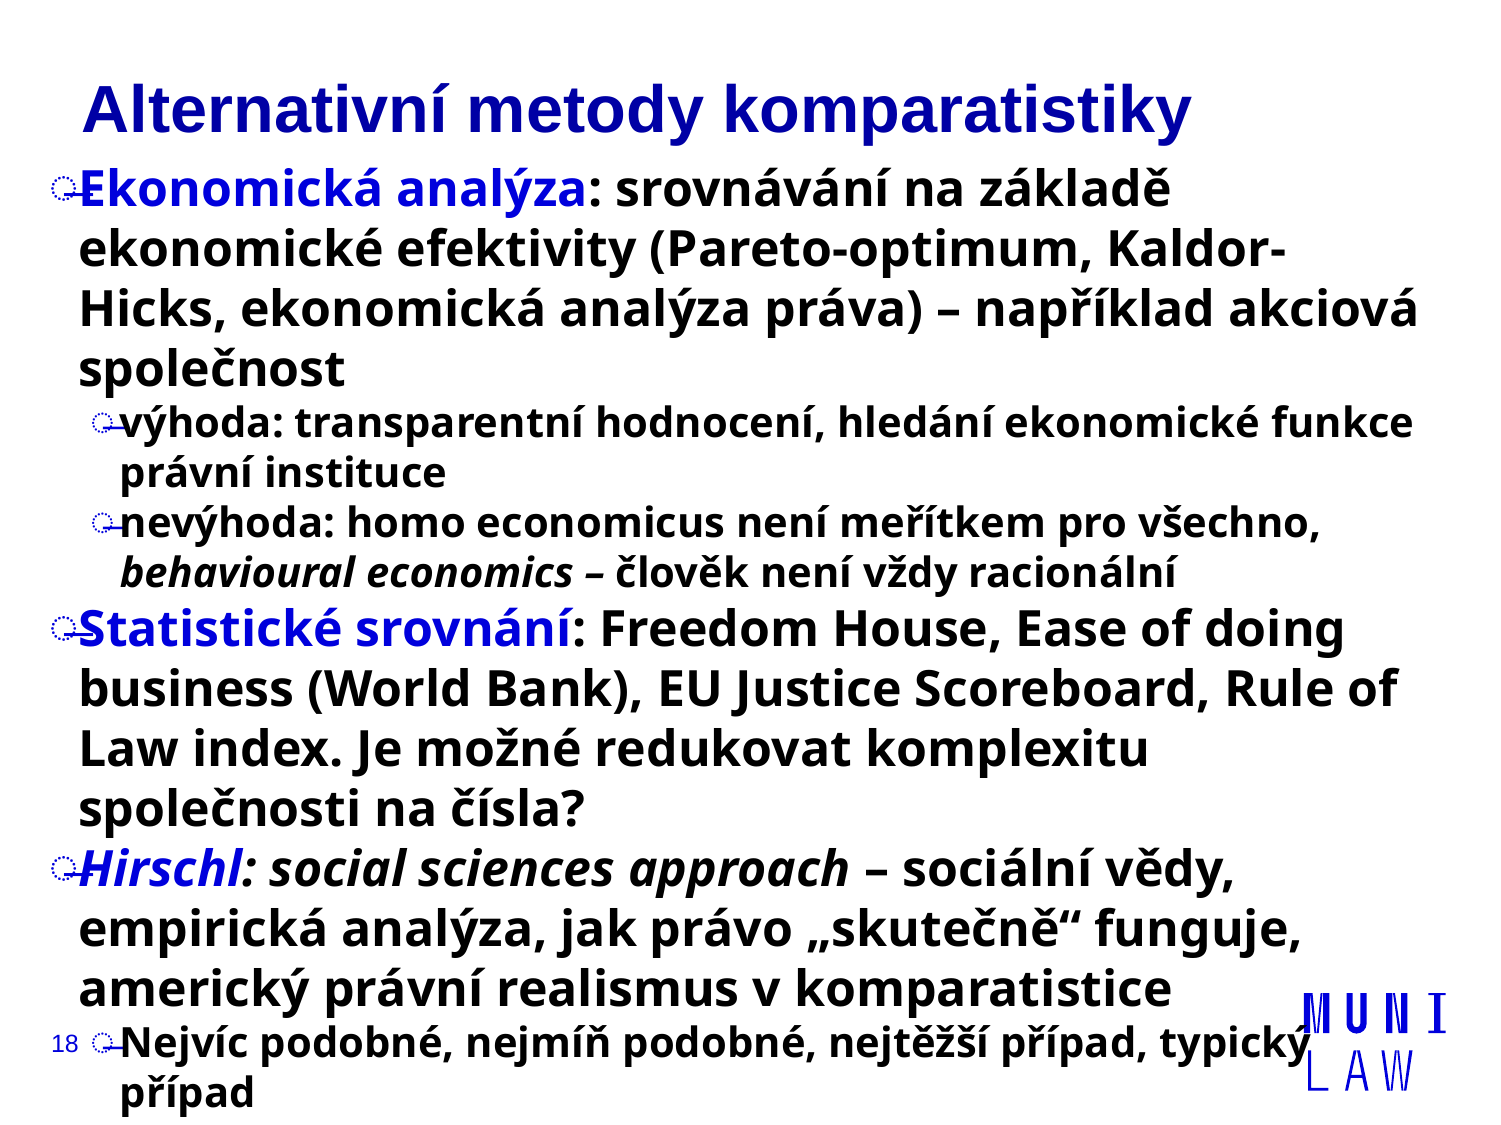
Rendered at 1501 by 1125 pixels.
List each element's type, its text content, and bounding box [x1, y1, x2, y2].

title Alternativní metody komparatistiky [81, 62, 1406, 137]
list Ekonomická analýza: srovnávání na základě ekonomické efektivity (Pareto-optimum, Kaldor-Hicks, ekonomická analýza práva) – například akciová společnost výhoda: transparentní hodnocení, hledání ekonomické funkce právní instituce nevýhoda: homo economicus není meřítkem pro všechno, behavioural economics – člověk není vždy racionální Statistické srovnání: Freedom House, Ease of doing business (World Bank), EU Justice Scoreboard, Rule of Law index. Je možné redukovat komplexitu společnosti na čísla? Hirschl: social sciences approach – sociální vědy, empirická analýza, jak právo „skutečně“ funguje, americký právní realismus v komparatistice Nejvíc podobné, nejmíň podobné, nejtěžší případ, typický případ [37, 156, 1426, 965]
slide_number 18 [50, 1021, 82, 1063]
